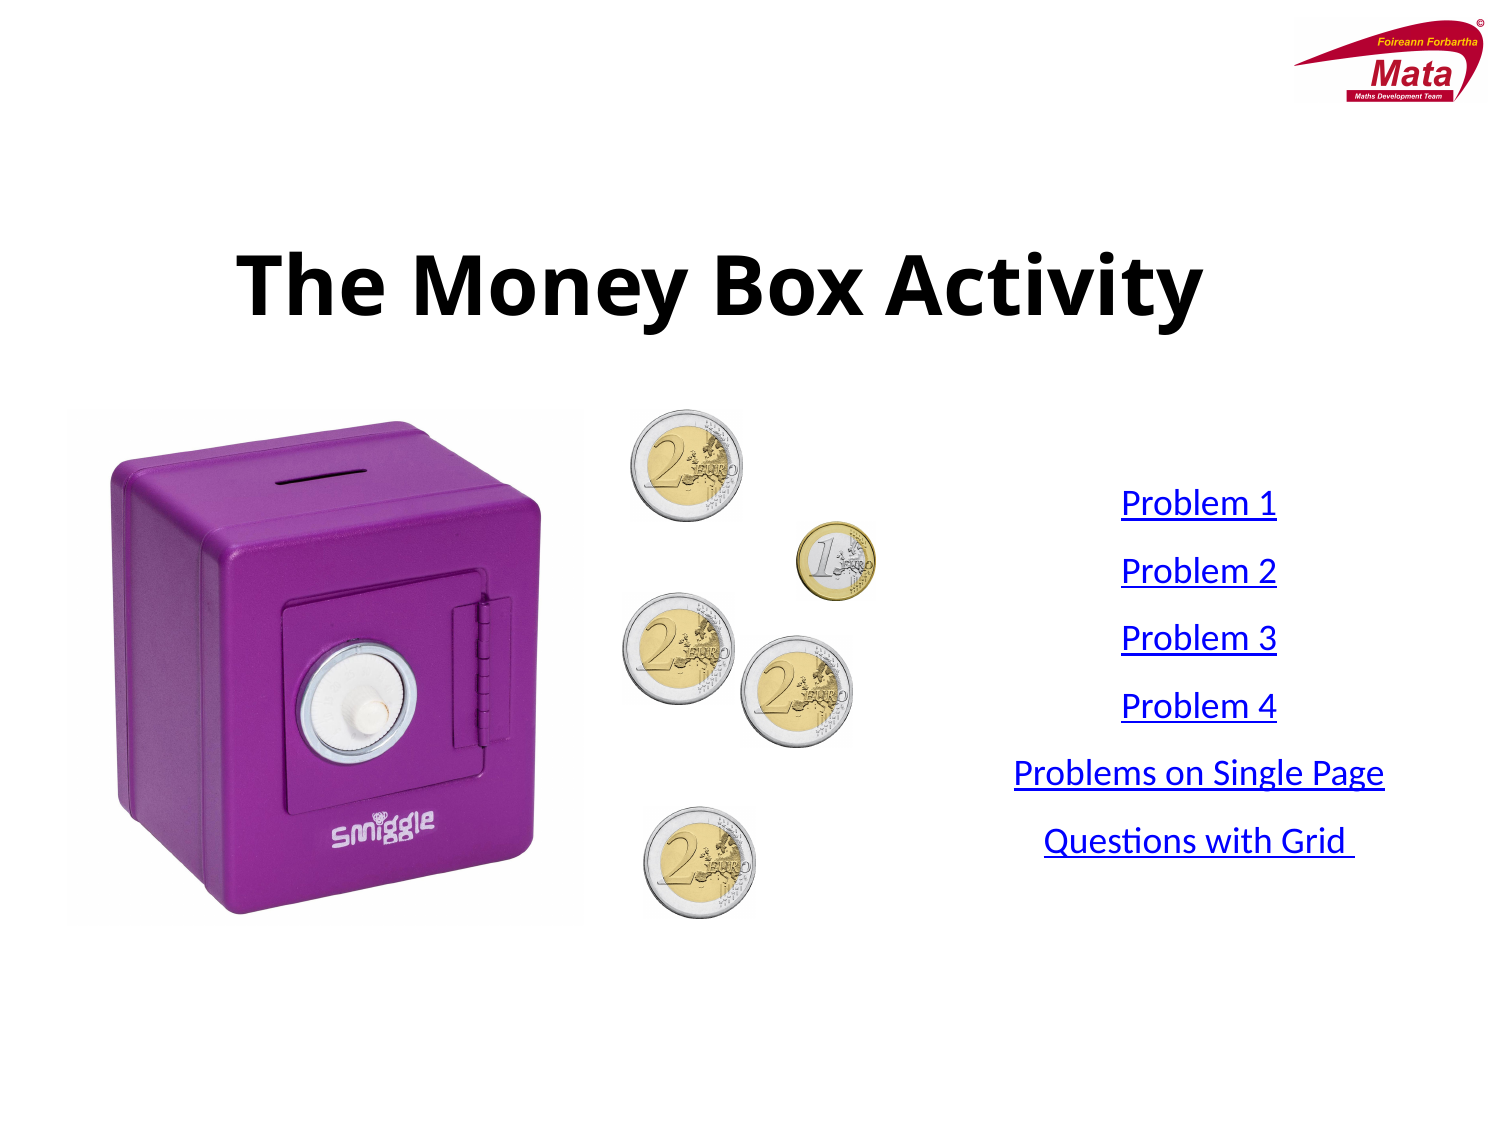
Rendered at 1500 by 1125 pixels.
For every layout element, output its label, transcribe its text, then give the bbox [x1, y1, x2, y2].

picture [739, 635, 853, 748]
text_box Problem 1 Problem 2 Problem 3 Problem 4 Problems on Single Page Questions with Grid [946, 448, 1453, 868]
picture [629, 408, 743, 522]
picture [66, 408, 584, 926]
picture [796, 521, 877, 602]
picture [1293, 16, 1488, 104]
picture [643, 806, 756, 919]
text_box The Money Box Activity [220, 224, 1333, 340]
picture [621, 592, 735, 705]
